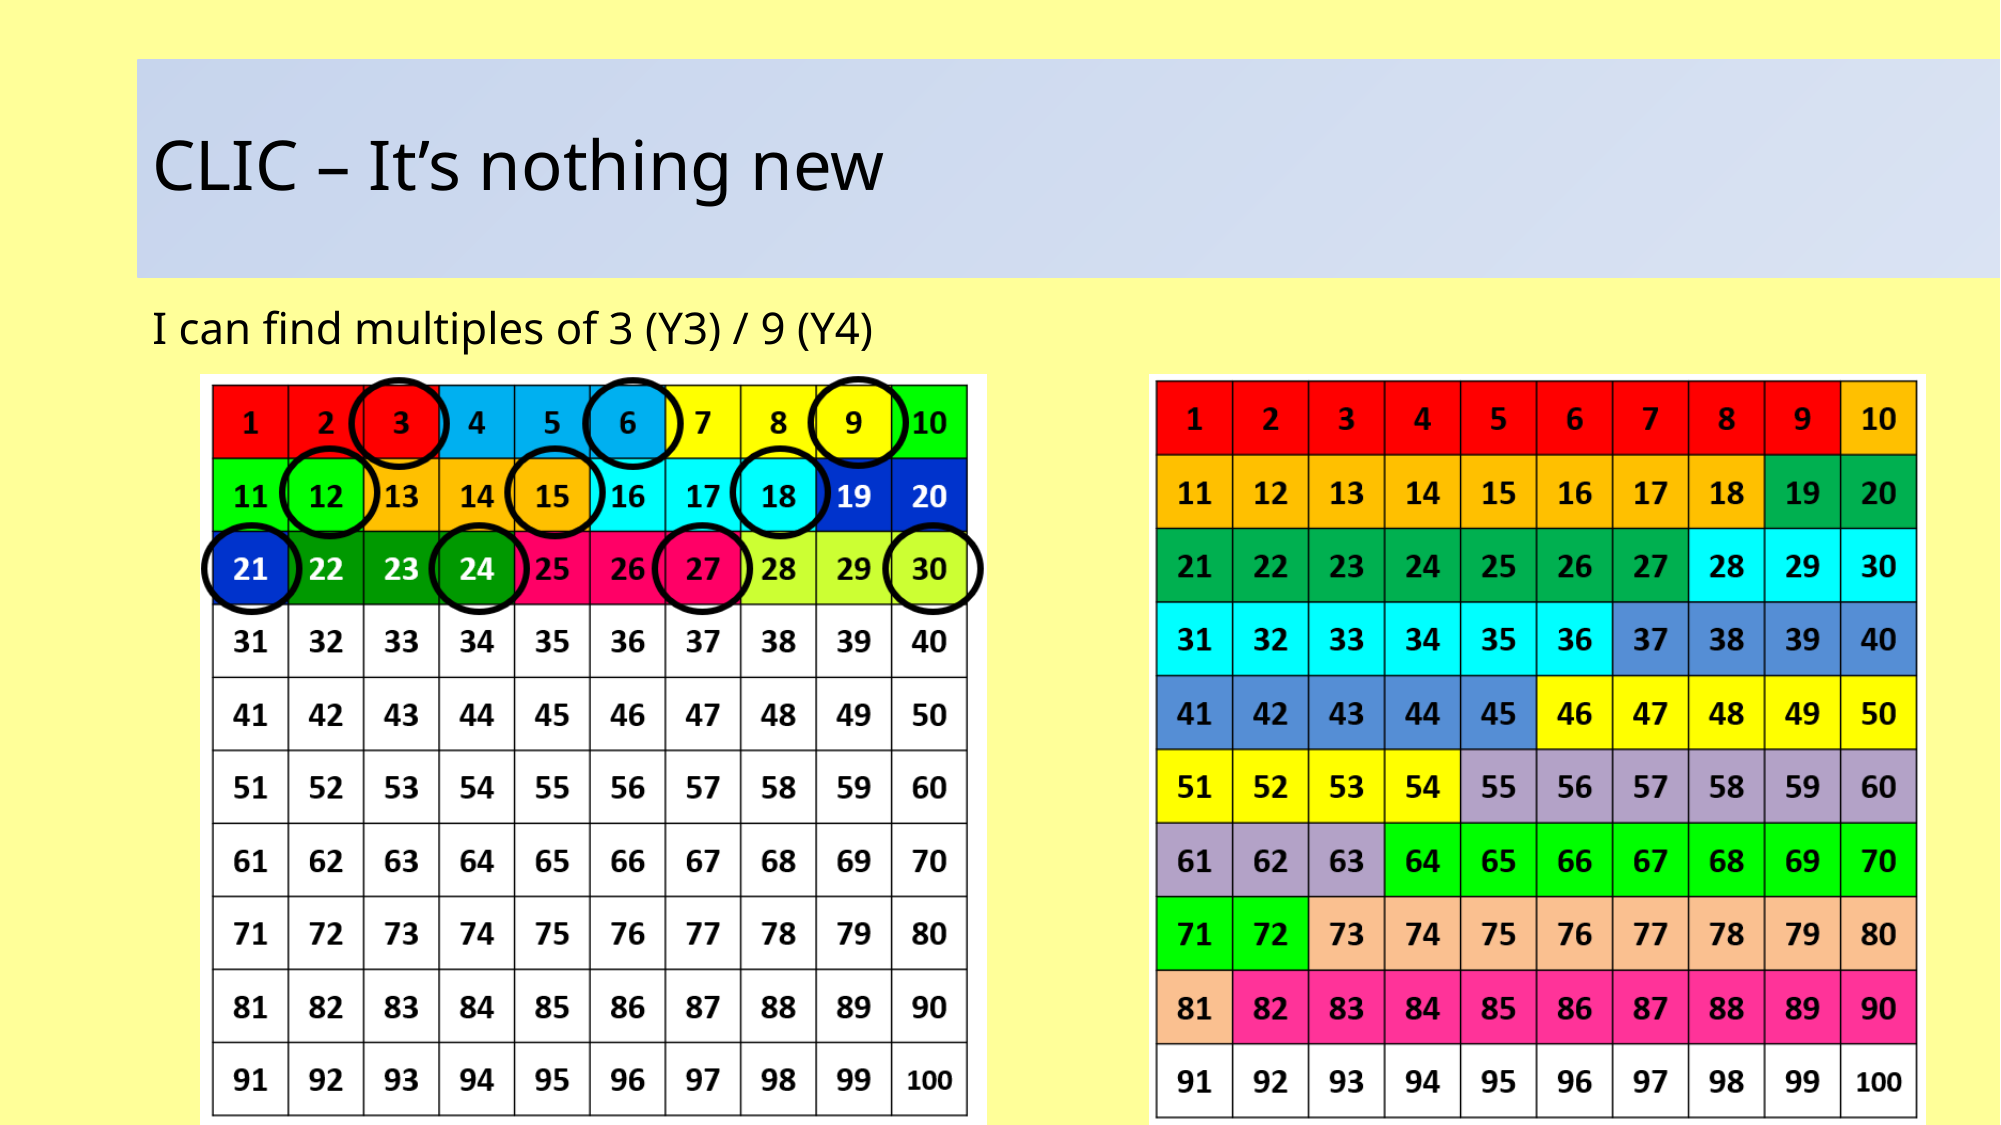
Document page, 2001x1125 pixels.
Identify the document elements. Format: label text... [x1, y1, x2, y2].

title CLIC – It’s nothing new [137, 59, 1863, 278]
picture [200, 374, 987, 1125]
picture [1149, 374, 1926, 1125]
list I can find multiples of 3 (Y3) / 9 (Y4) [137, 299, 1863, 1014]
